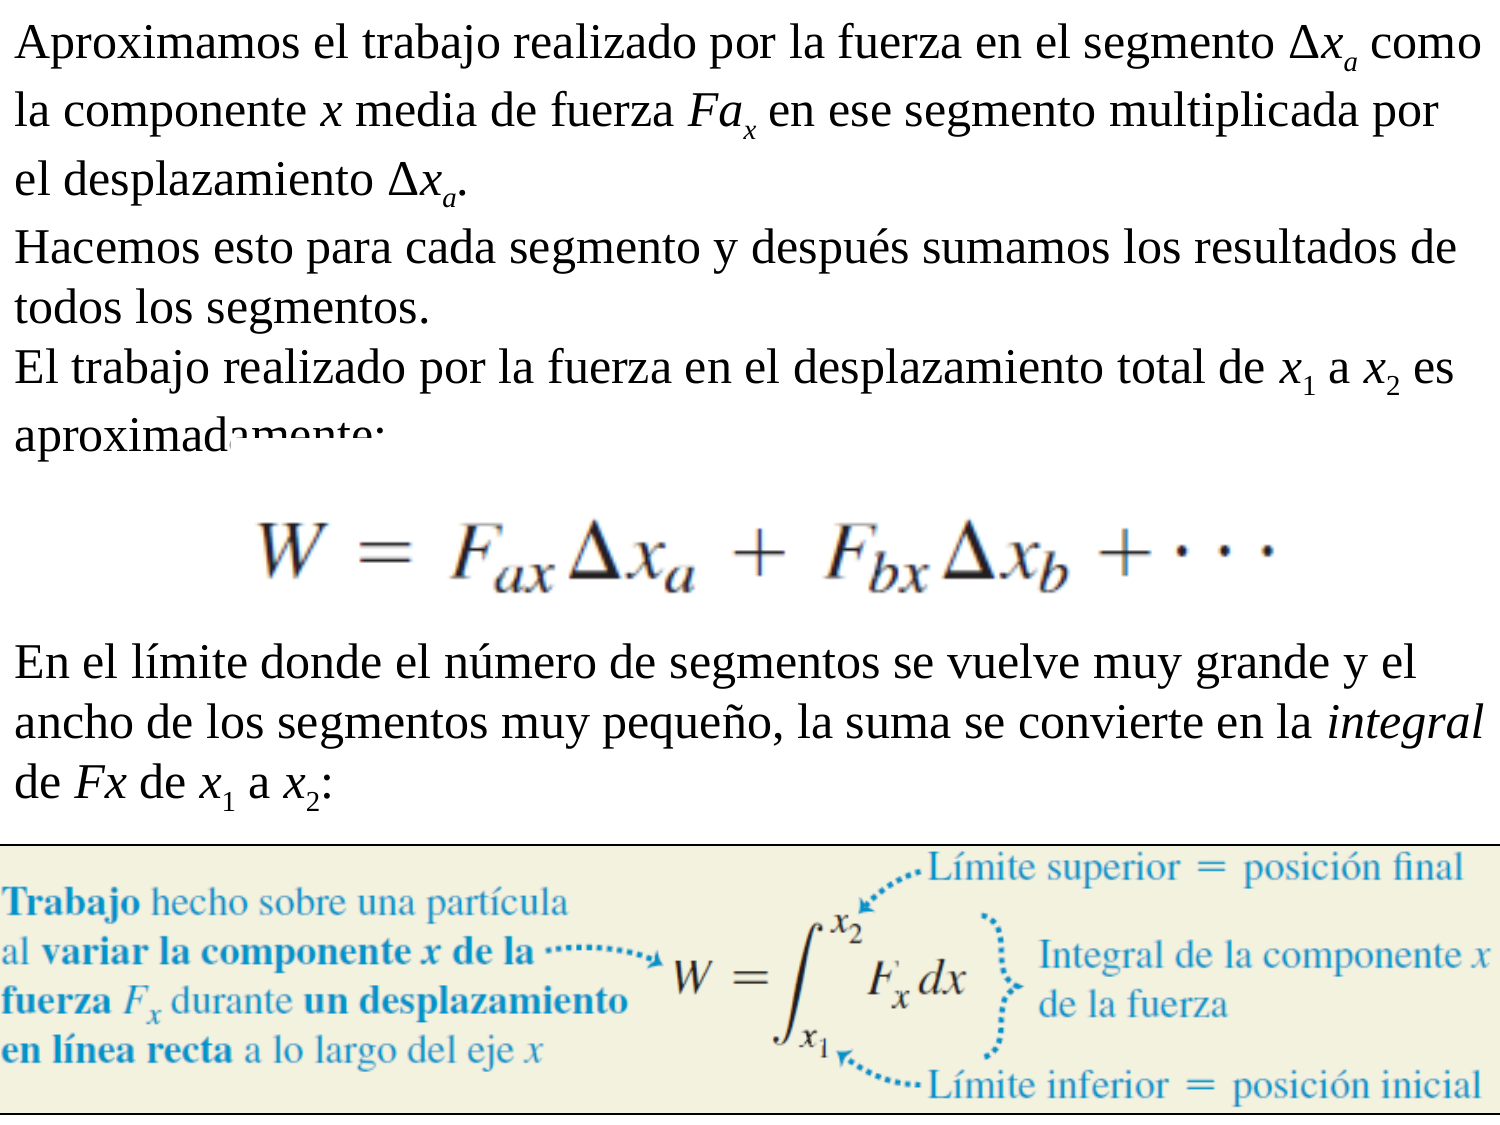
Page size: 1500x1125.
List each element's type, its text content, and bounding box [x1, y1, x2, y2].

text_box En el límite donde el número de segmentos se vuelve muy grande y el ancho de los segmentos muy pequeño, la suma se convierte en la integral de Fx de x1 a x2: [0, 621, 1500, 825]
text_box Aproximamos el trabajo realizado por la fuerza en el segmento Δxa como la componente x media de fuerza Fax en ese segmento multiplicada por el desplazamiento Δxa. Hacemos esto para cada segmento y después sumamos los resultados de todos los segmentos. El trabajo realizado por la fuerza en el desplazamiento total de x1 a x2 es aproximadamente: [0, 1, 1500, 469]
picture [0, 845, 1500, 1114]
picture [229, 438, 1377, 658]
